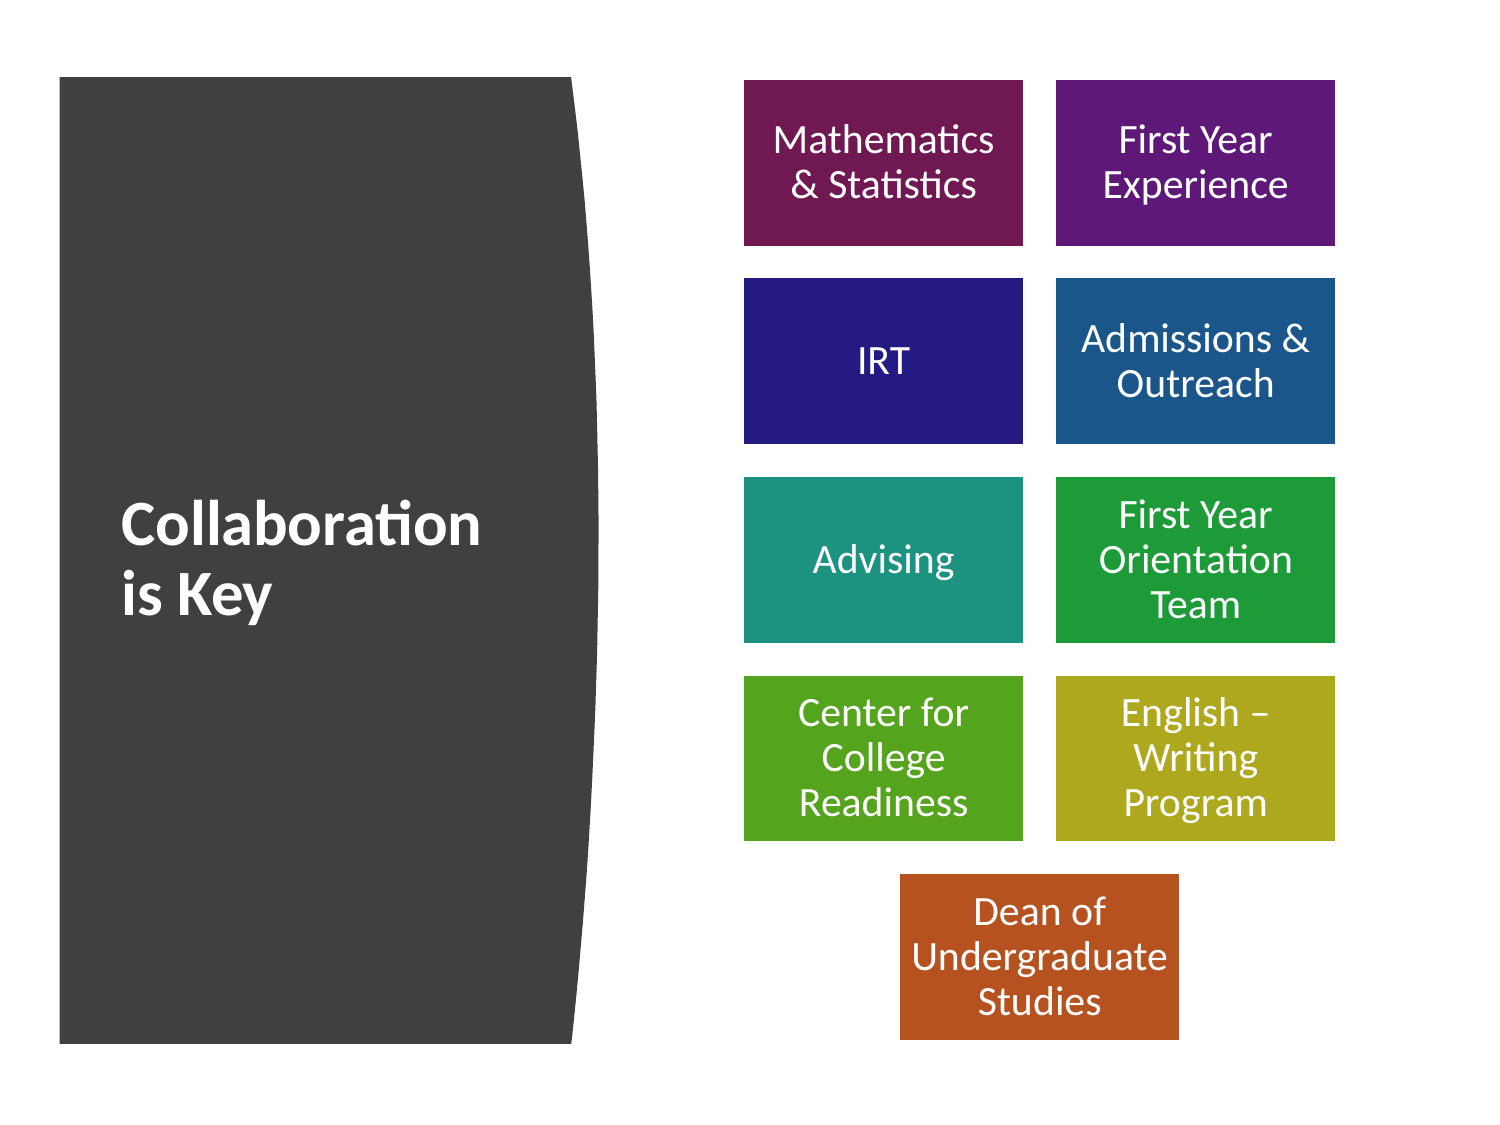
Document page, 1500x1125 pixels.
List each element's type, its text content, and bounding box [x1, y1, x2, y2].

title Collaboration is Key [106, 166, 527, 953]
text_box [57, 75, 601, 1046]
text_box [638, 76, 1441, 1043]
